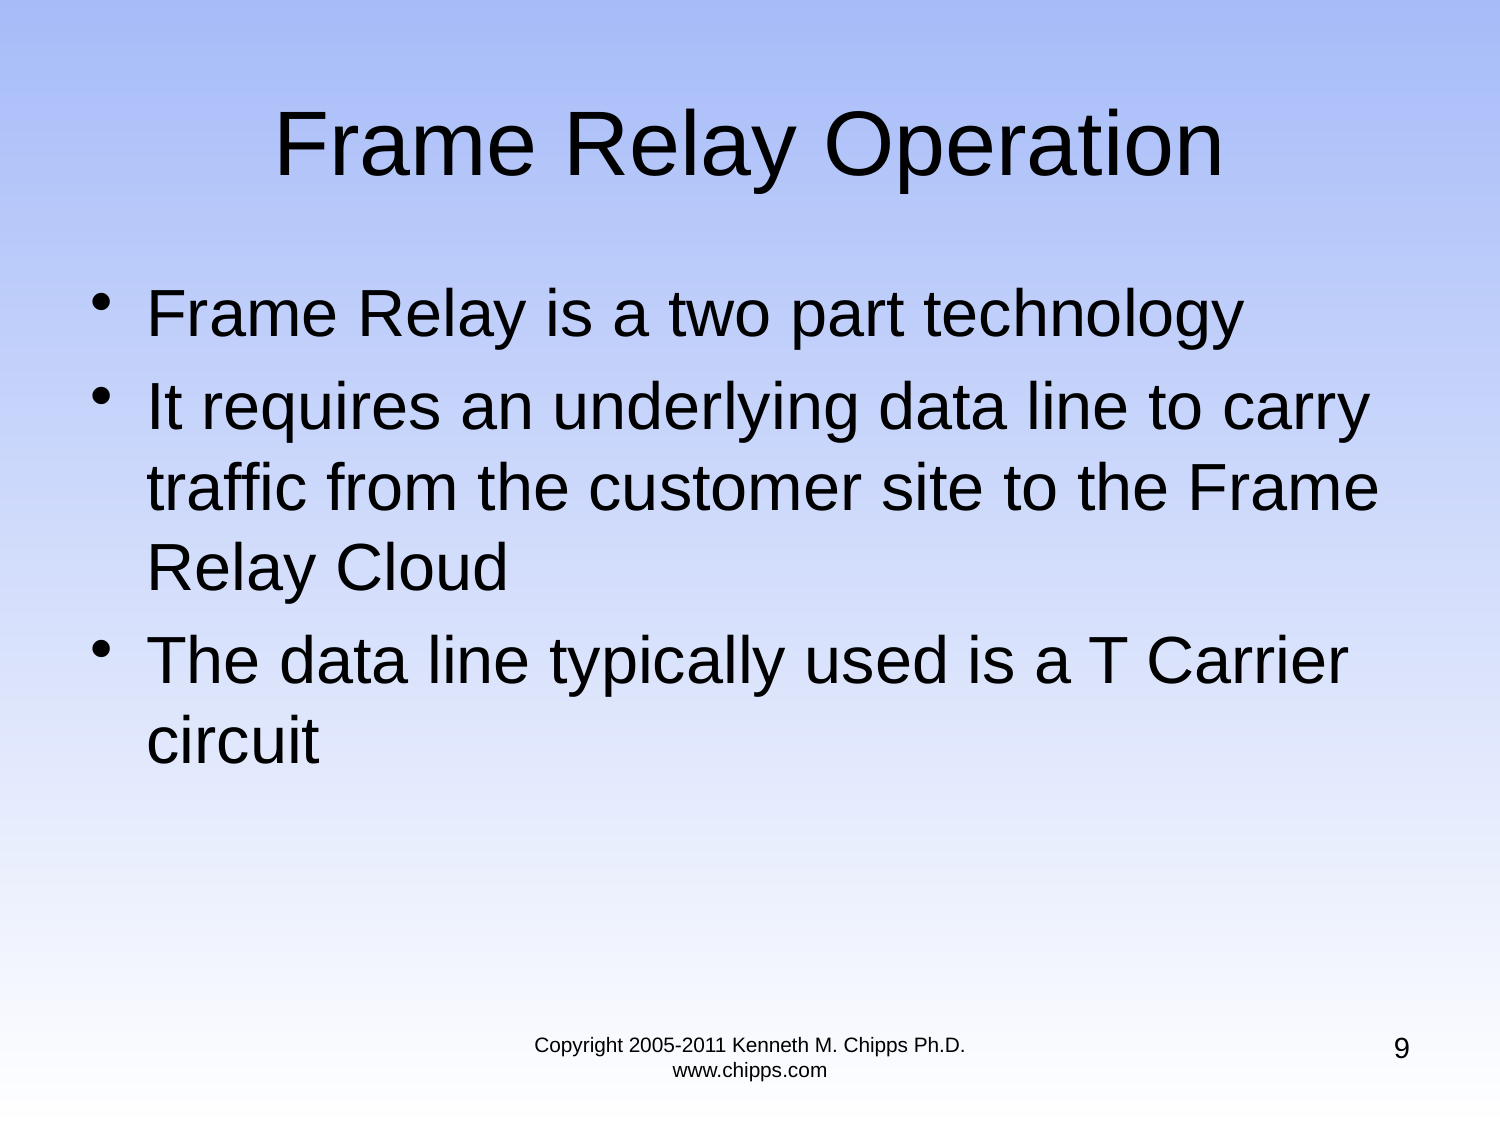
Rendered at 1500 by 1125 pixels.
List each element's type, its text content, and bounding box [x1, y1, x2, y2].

title Frame Relay Operation [74, 44, 1426, 233]
footer Copyright 2005-2011 Kenneth M. Chipps Ph.D. www.chipps.com [449, 1024, 1051, 1103]
list Frame Relay is a two part technology It requires an underlying data line to carry traffic from the customer site to the Frame Relay Cloud The data line typically used is a T Carrier circuit [74, 262, 1426, 1006]
slide_number 9 [1074, 1021, 1426, 1101]
